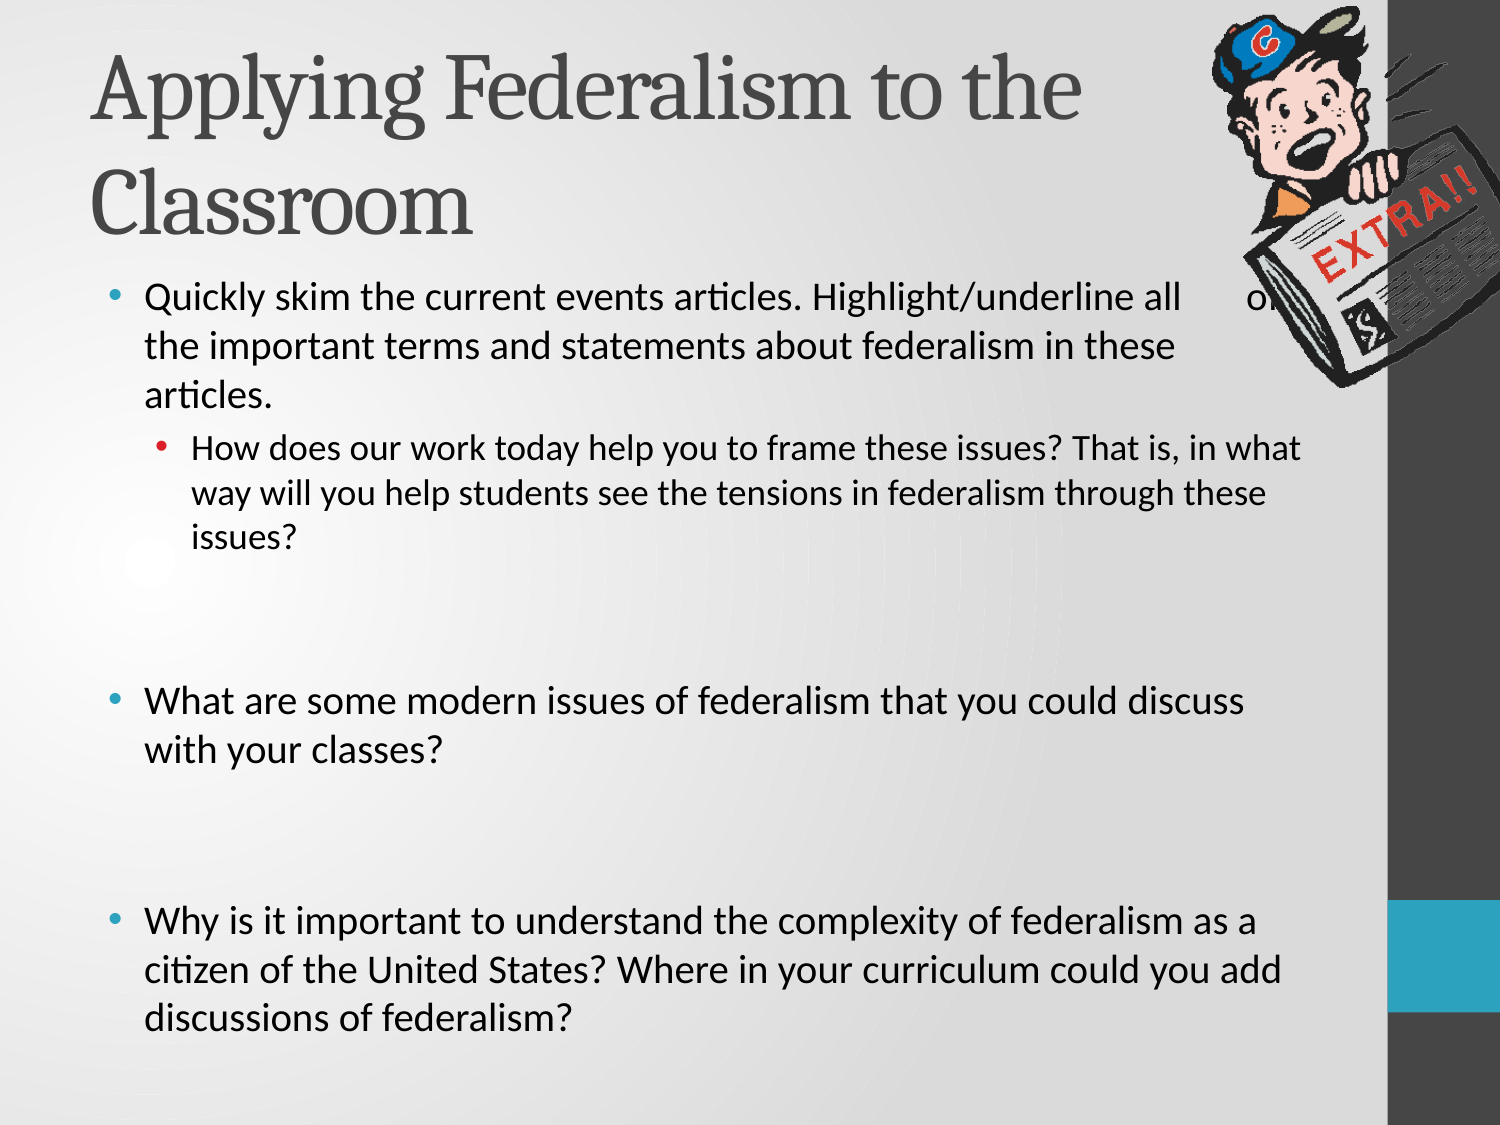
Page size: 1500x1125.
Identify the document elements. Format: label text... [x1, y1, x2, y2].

picture [1211, 5, 1500, 388]
list Quickly skim the current events articles. Highlight/underline all of the important terms and statements about federalism in these articles. How does our work today help you to frame these issues? That is, in what way will you help students see the tensions in federalism through these issues? What are some modern issues of federalism that you could discuss with your classes? Why is it important to understand the complexity of federalism as a citizen of the United States? Where in your curriculum could you add discussions of federalism? [75, 262, 1325, 1050]
title Applying Federalism to the Classroom [75, 45, 1209, 233]
